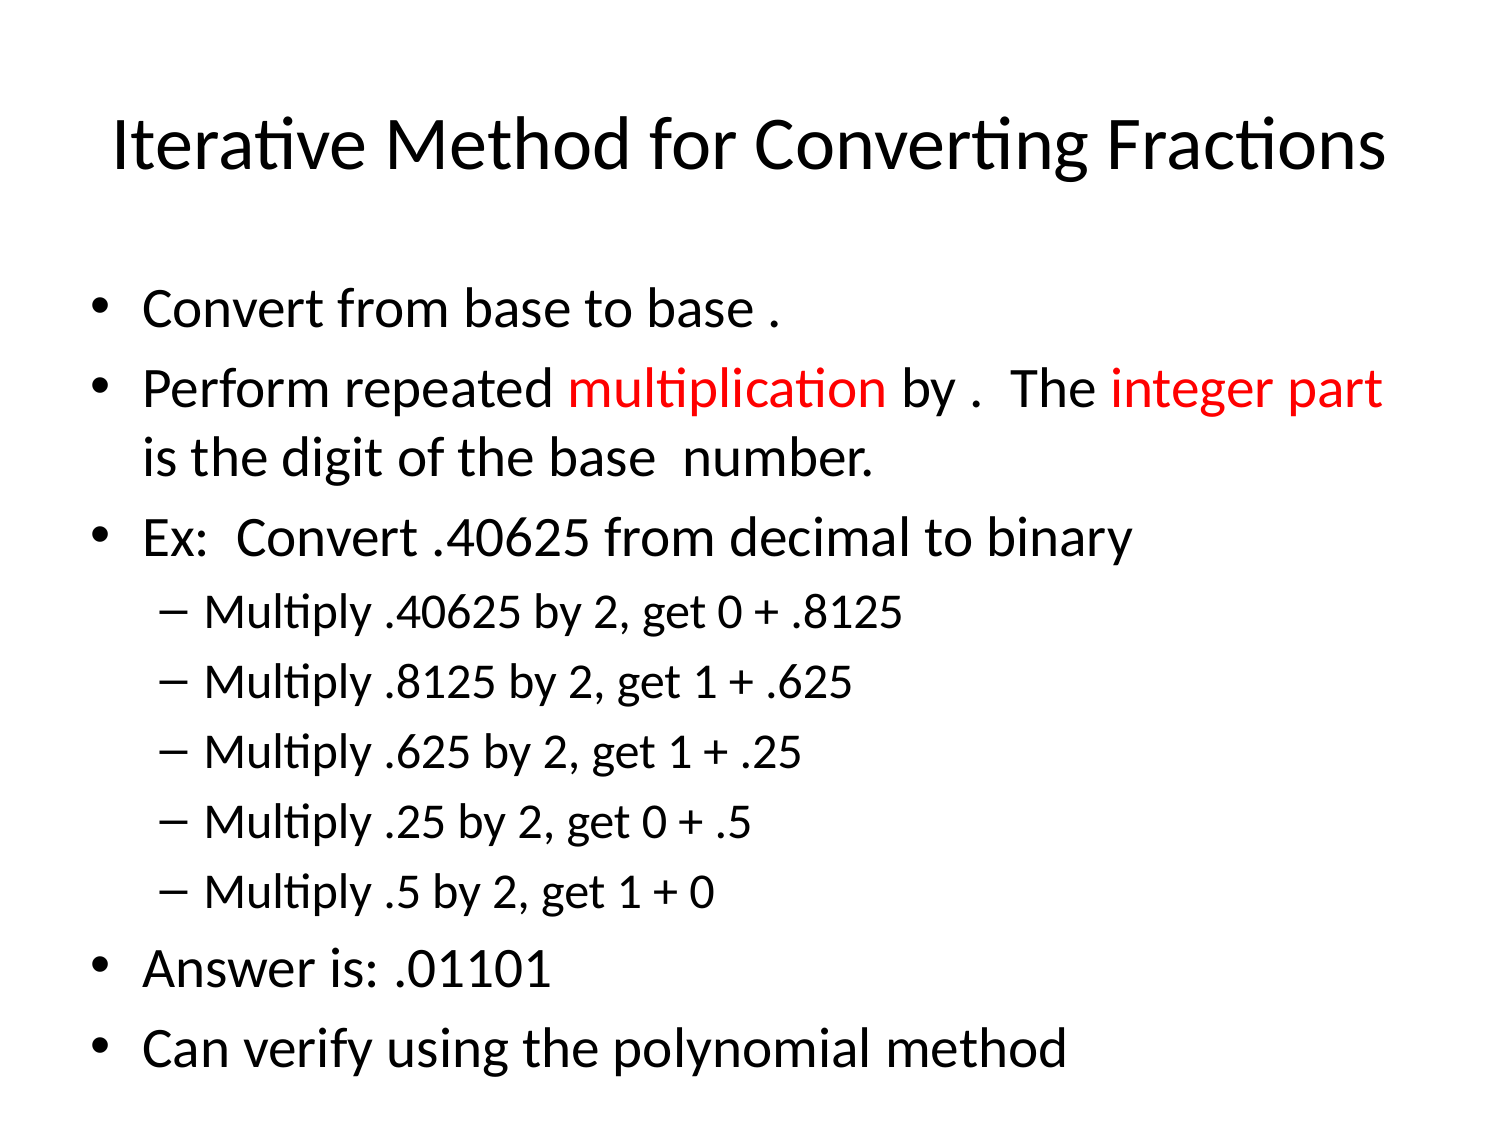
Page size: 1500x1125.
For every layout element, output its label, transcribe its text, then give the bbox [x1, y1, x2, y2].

title Iterative Method for Converting Fractions [75, 45, 1425, 233]
